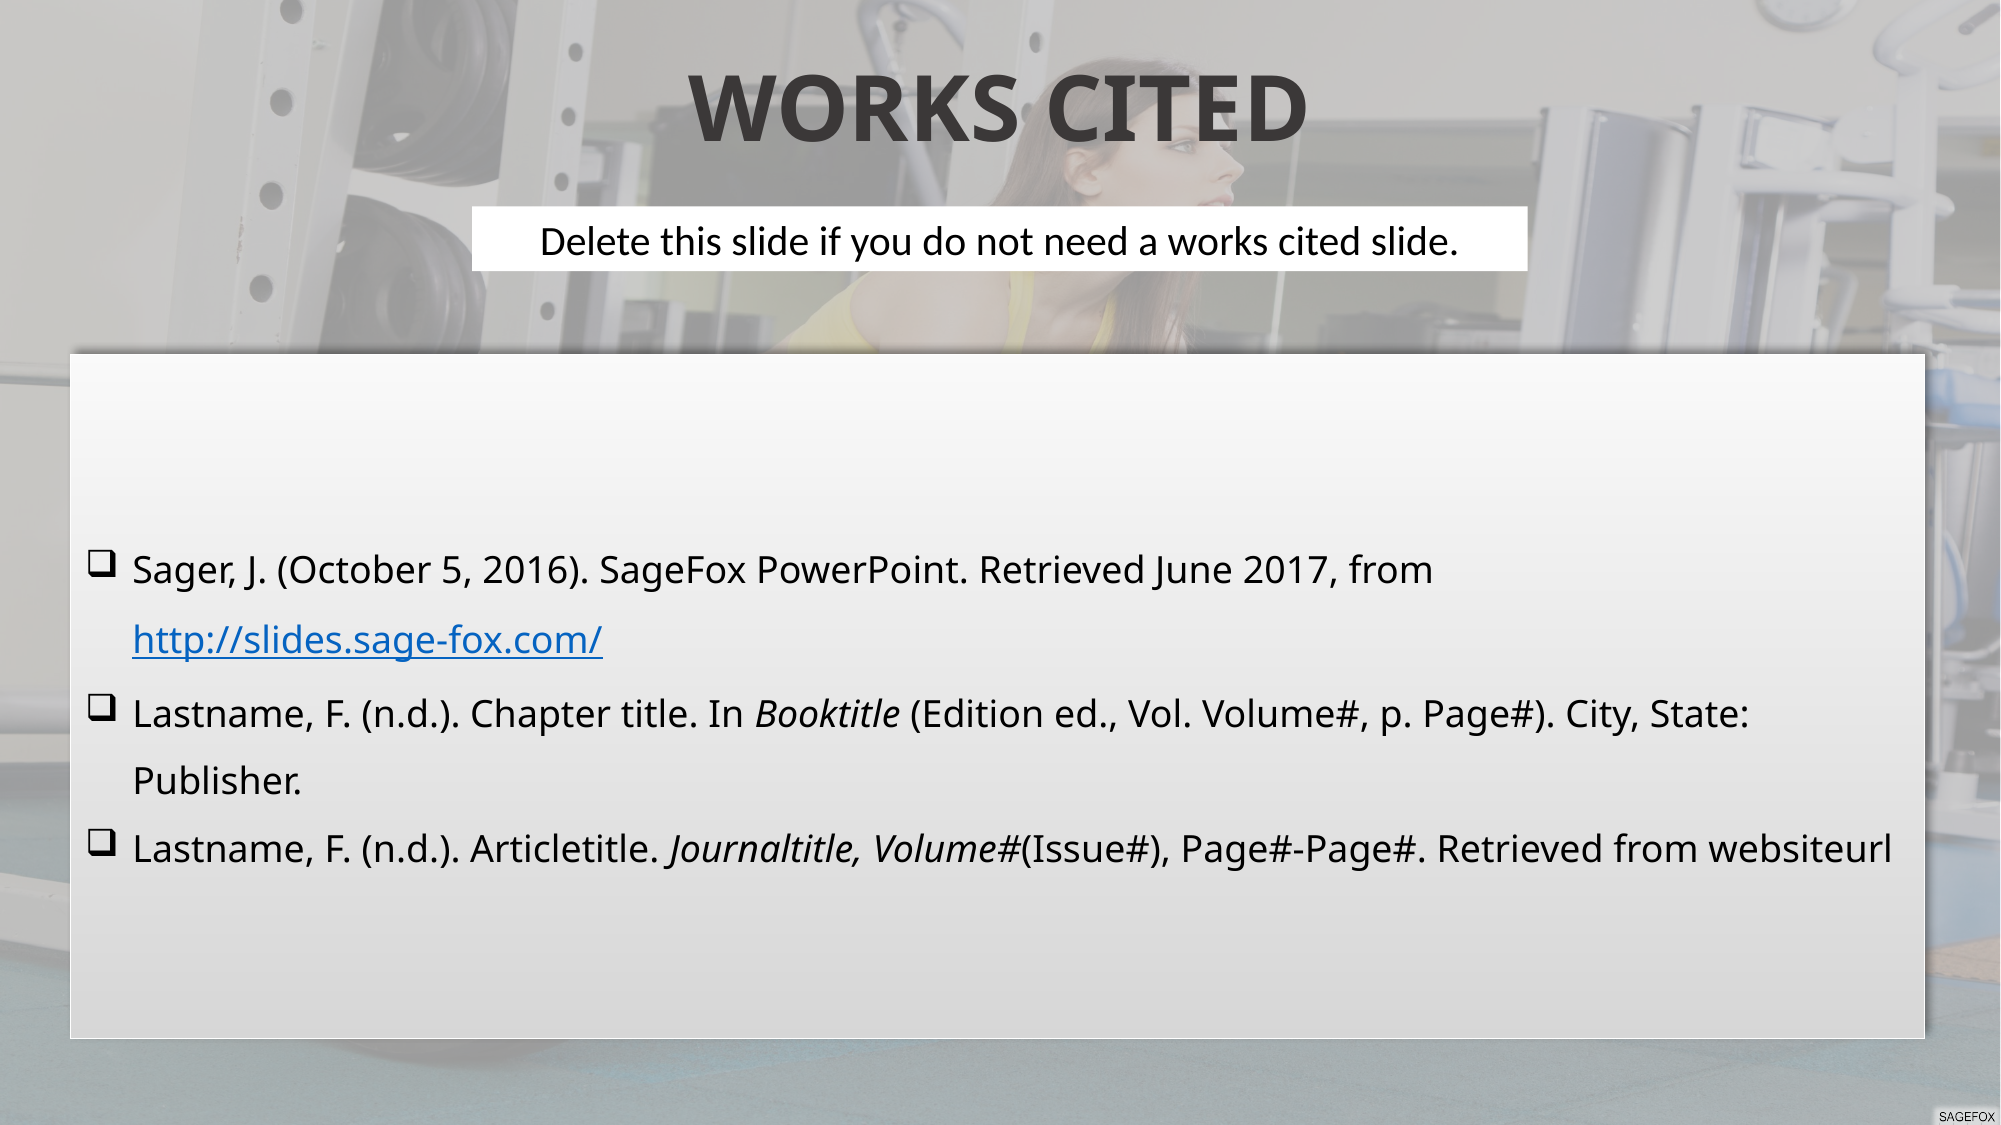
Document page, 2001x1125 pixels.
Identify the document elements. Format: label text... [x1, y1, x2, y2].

text_box Sager, J. (October 5, 2016). SageFox PowerPoint. Retrieved June 2017, from http://slides.sage-fox.com/ Lastname, F. (n.d.). Chapter title. In Booktitle (Edition ed., Vol. Volume#, p. Page#). City, State: Publisher. Lastname, F. (n.d.). Articletitle. Journaltitle, Volume#(Issue#), Page#-Page#. Retrieved from websiteurl [70, 354, 1925, 1039]
text_box WORKS CITED [548, 42, 1452, 167]
text_box Delete this slide if you do not need a works cited slide. [472, 206, 1528, 272]
picture [1936, 1111, 1997, 1125]
